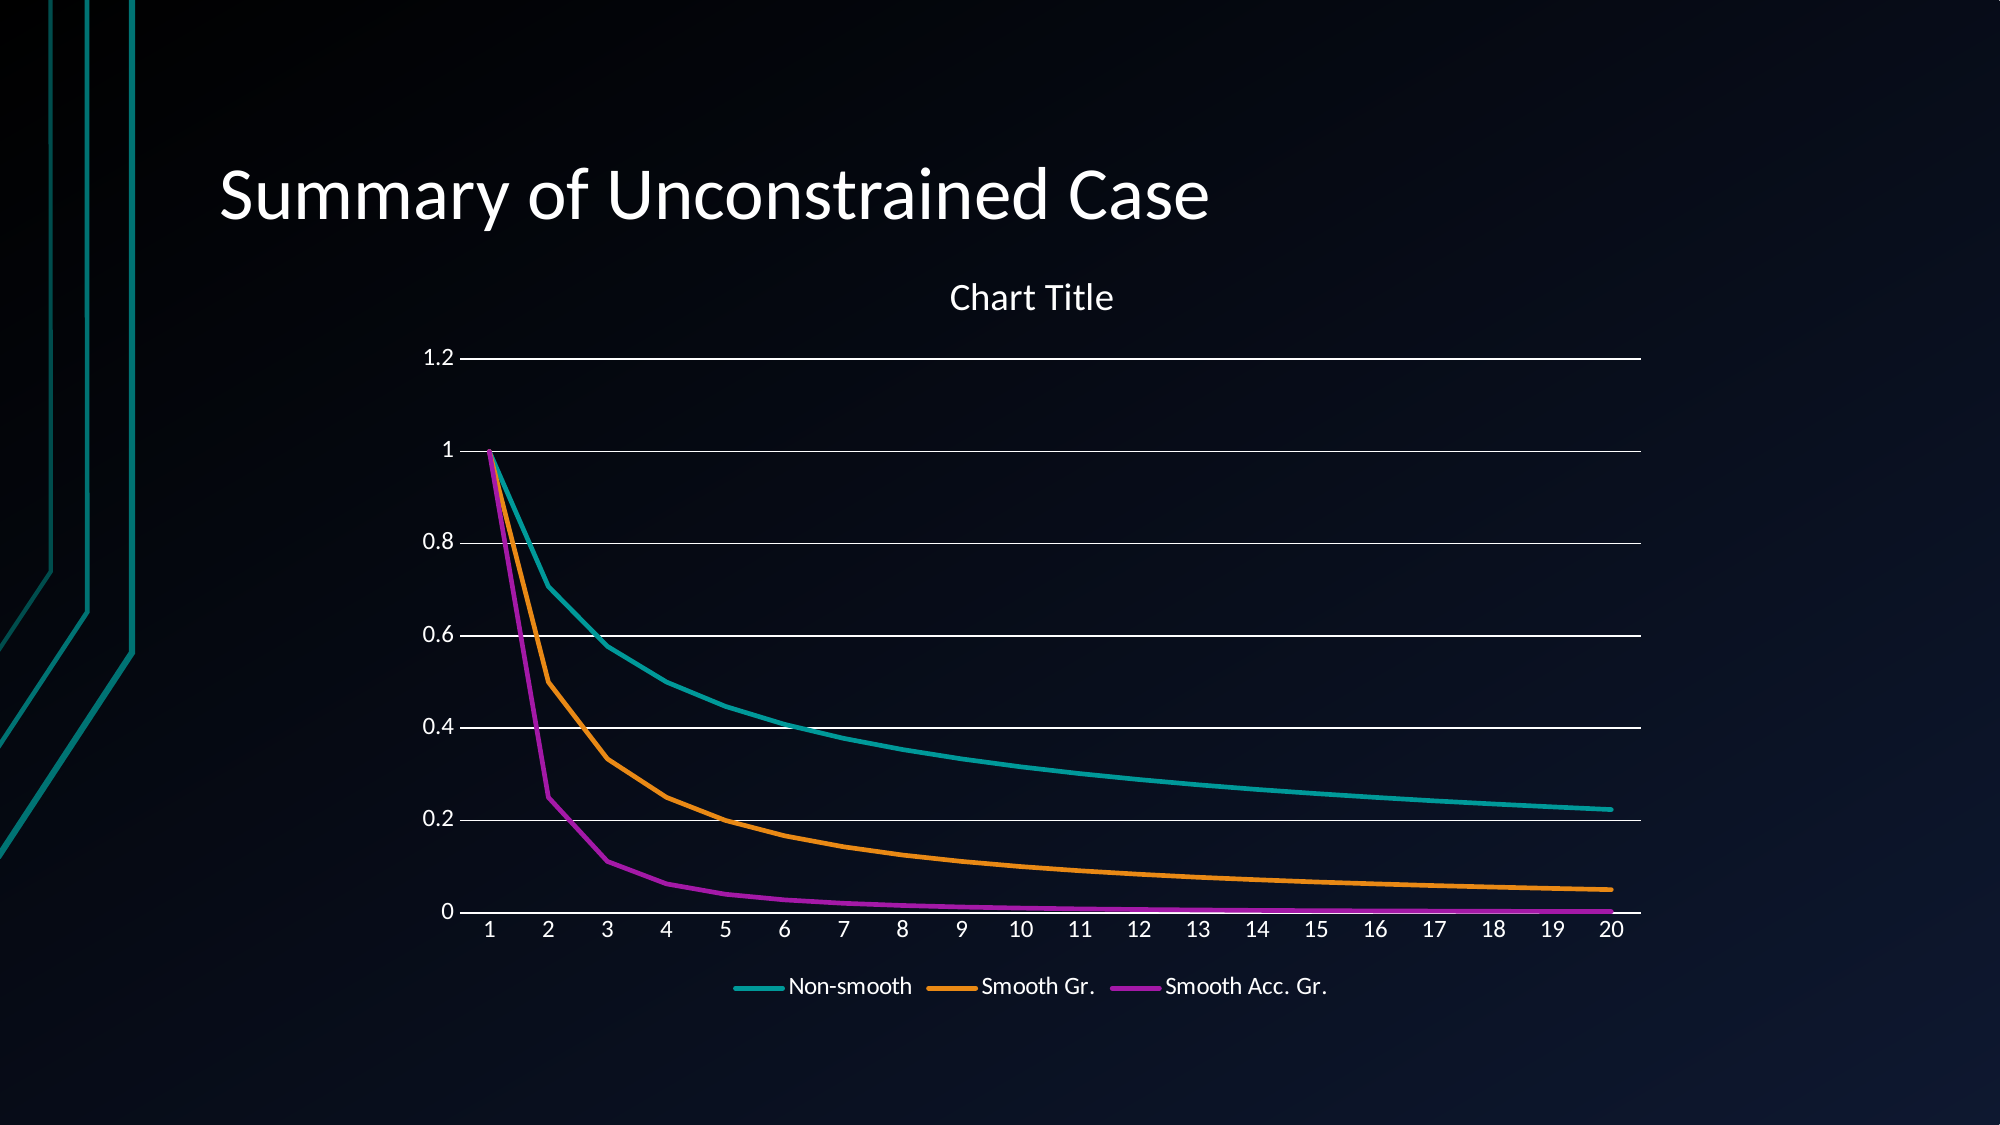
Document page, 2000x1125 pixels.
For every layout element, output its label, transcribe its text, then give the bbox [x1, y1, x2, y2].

chart [397, 245, 1667, 1007]
title Summary of Unconstrained Case [199, 45, 1900, 246]
